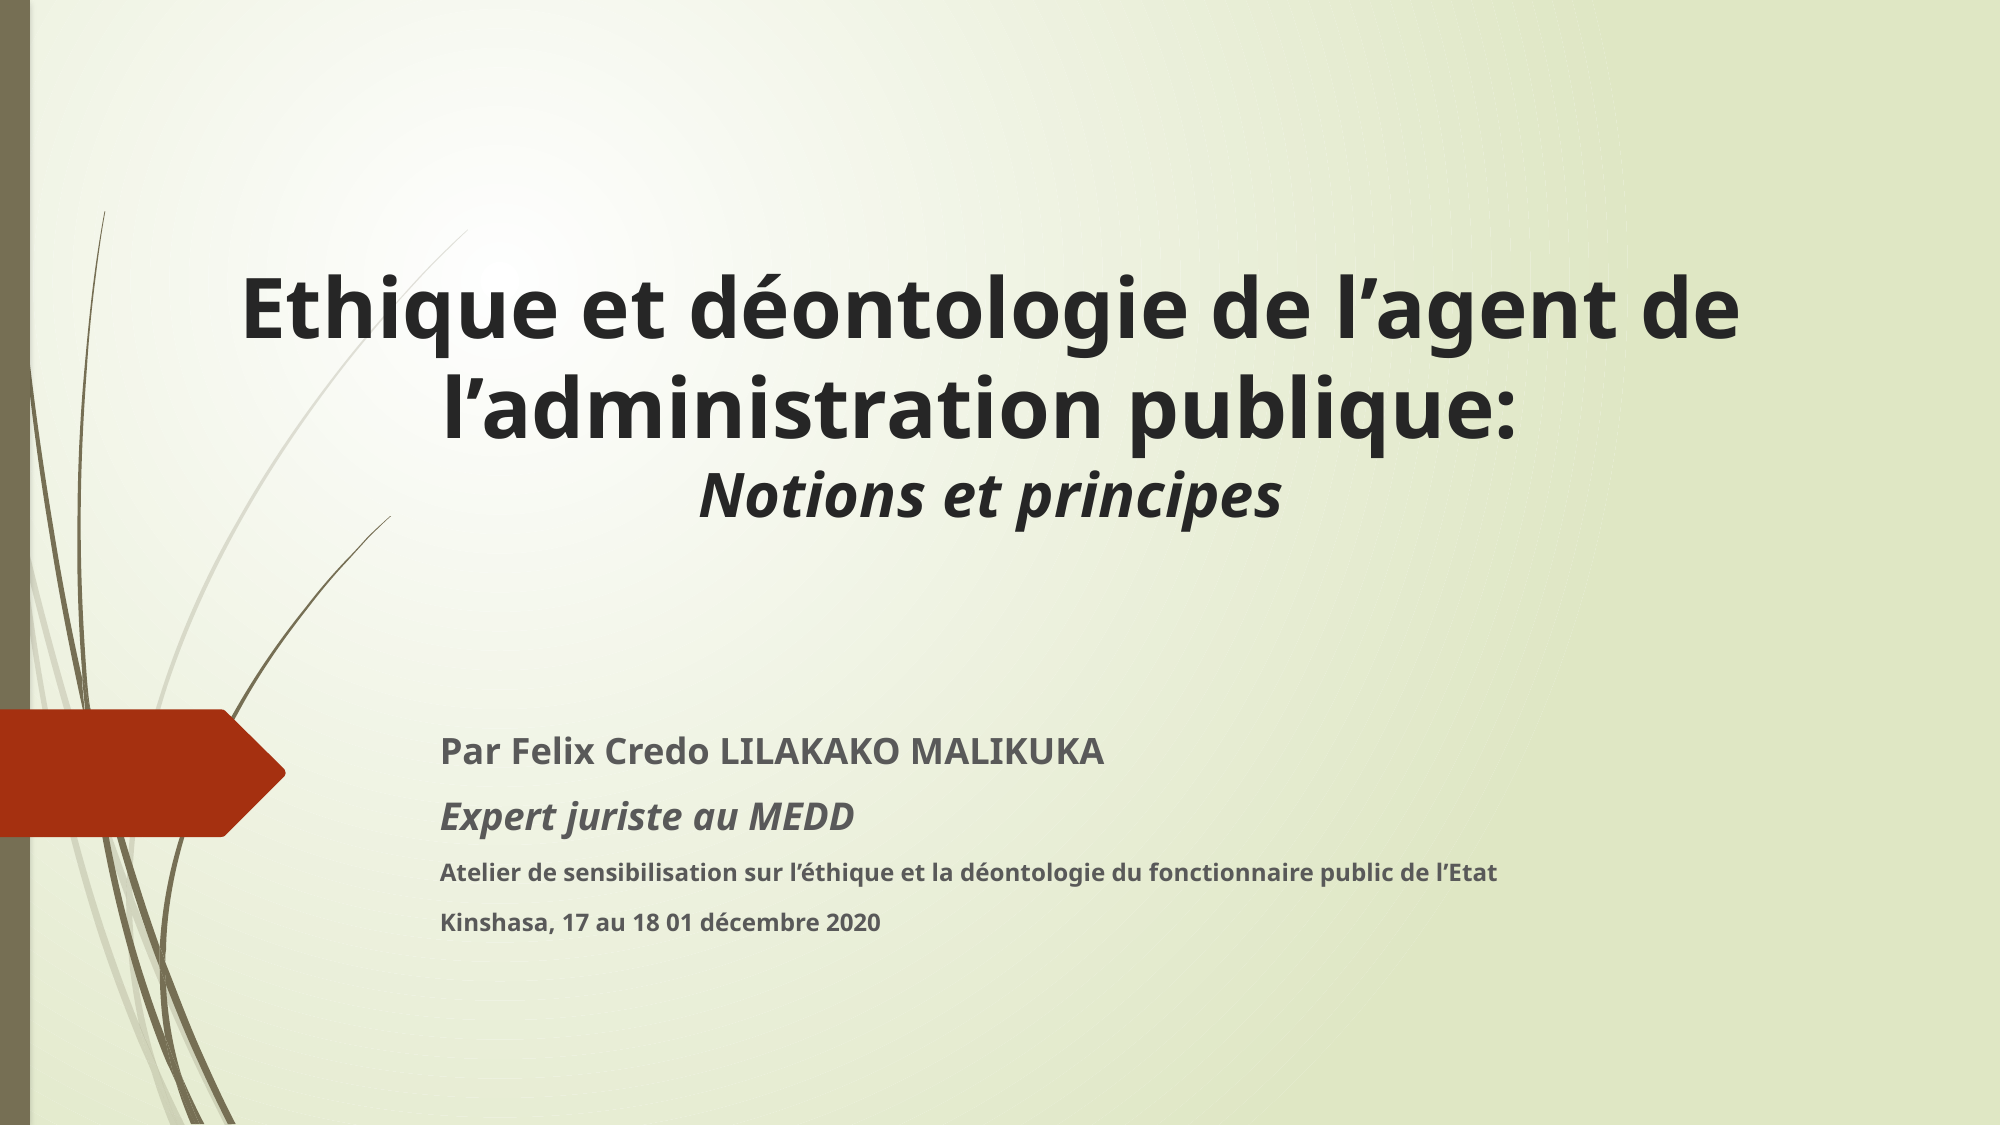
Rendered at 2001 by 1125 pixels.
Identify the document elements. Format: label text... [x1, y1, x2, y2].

title Ethique et déontologie de l’agent de l’administration publique: Notions et principes [218, 242, 1764, 537]
subtitle Par Felix Credo LILAKAKO MALIKUKA Expert juriste au MEDD Atelier de sensibilisation sur l’éthique et la déontologie du fonctionnaire public de l’Etat Kinshasa, 17 au 18 01 décembre 2020 [424, 720, 1537, 969]
